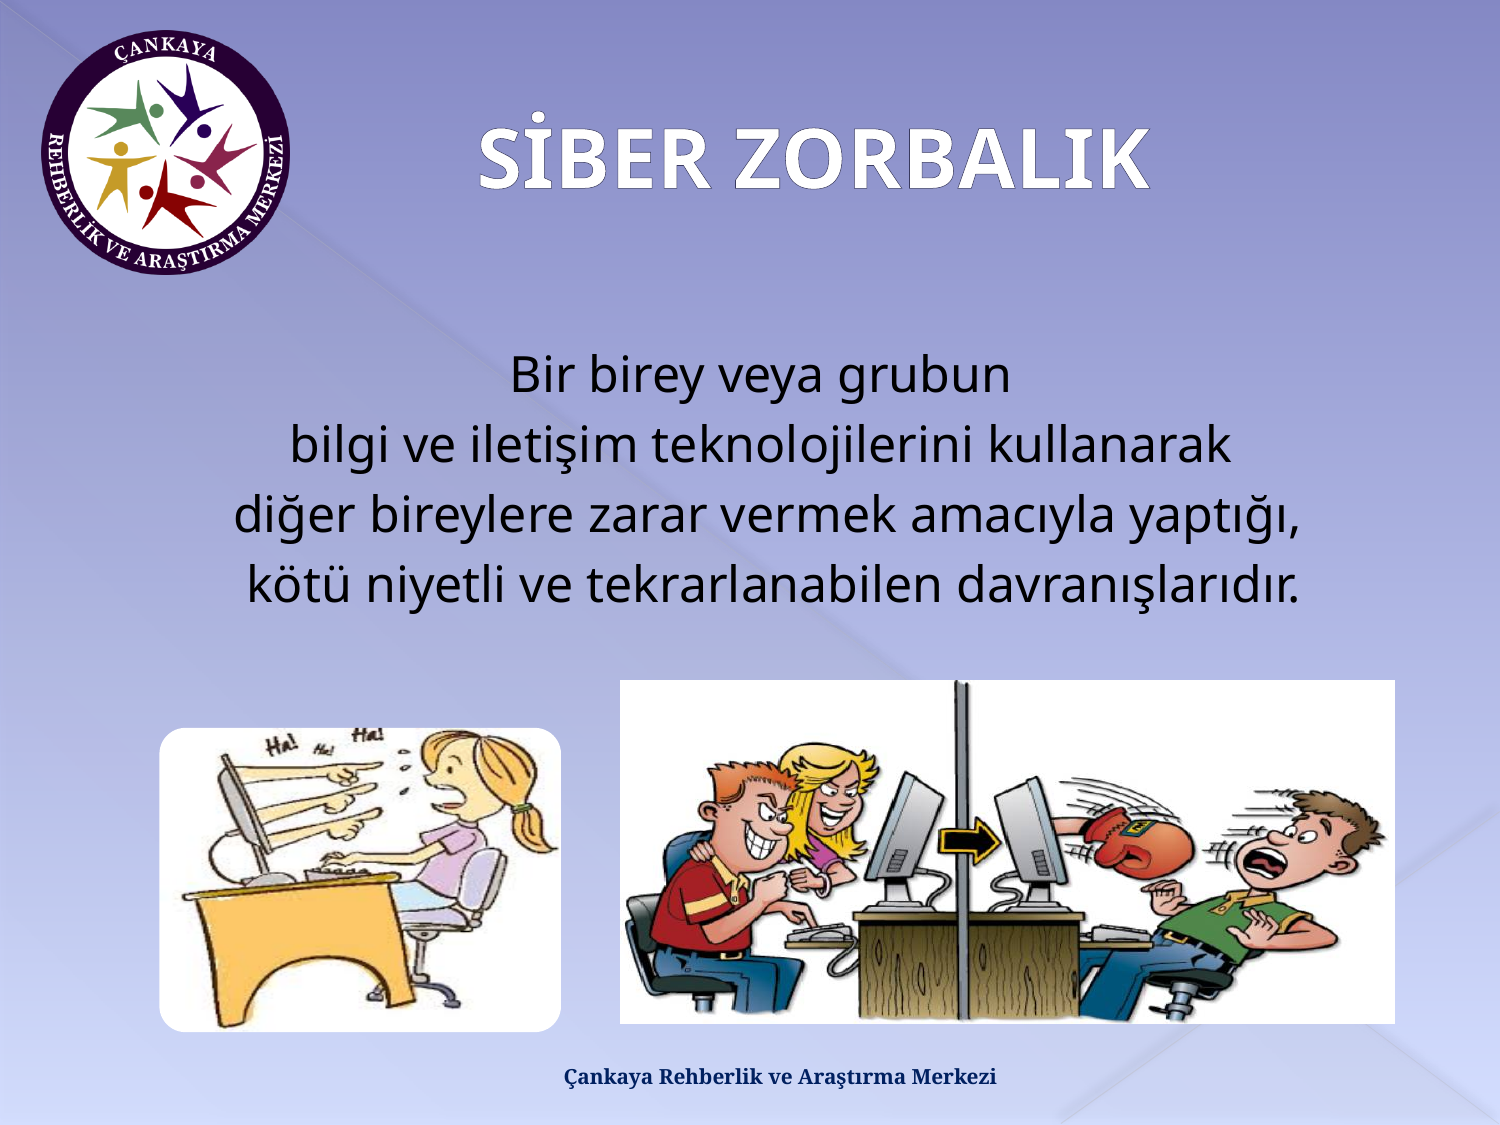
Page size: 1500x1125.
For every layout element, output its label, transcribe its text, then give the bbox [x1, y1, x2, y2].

list Bir birey veya grubun bilgi ve iletişim teknolojilerini kullanarak diğer bireylere zarar vermek amacıyla yaptığı, kötü niyetli ve tekrarlanabilen davranışlarıdır. [135, 255, 1400, 882]
footer Çankaya Rehberlik ve Araştırma Merkezi [312, 1046, 1012, 1097]
picture [40, 30, 290, 275]
picture [619, 680, 1395, 1024]
picture [159, 727, 562, 1033]
title SİBER ZORBALIK [294, 90, 1365, 220]
